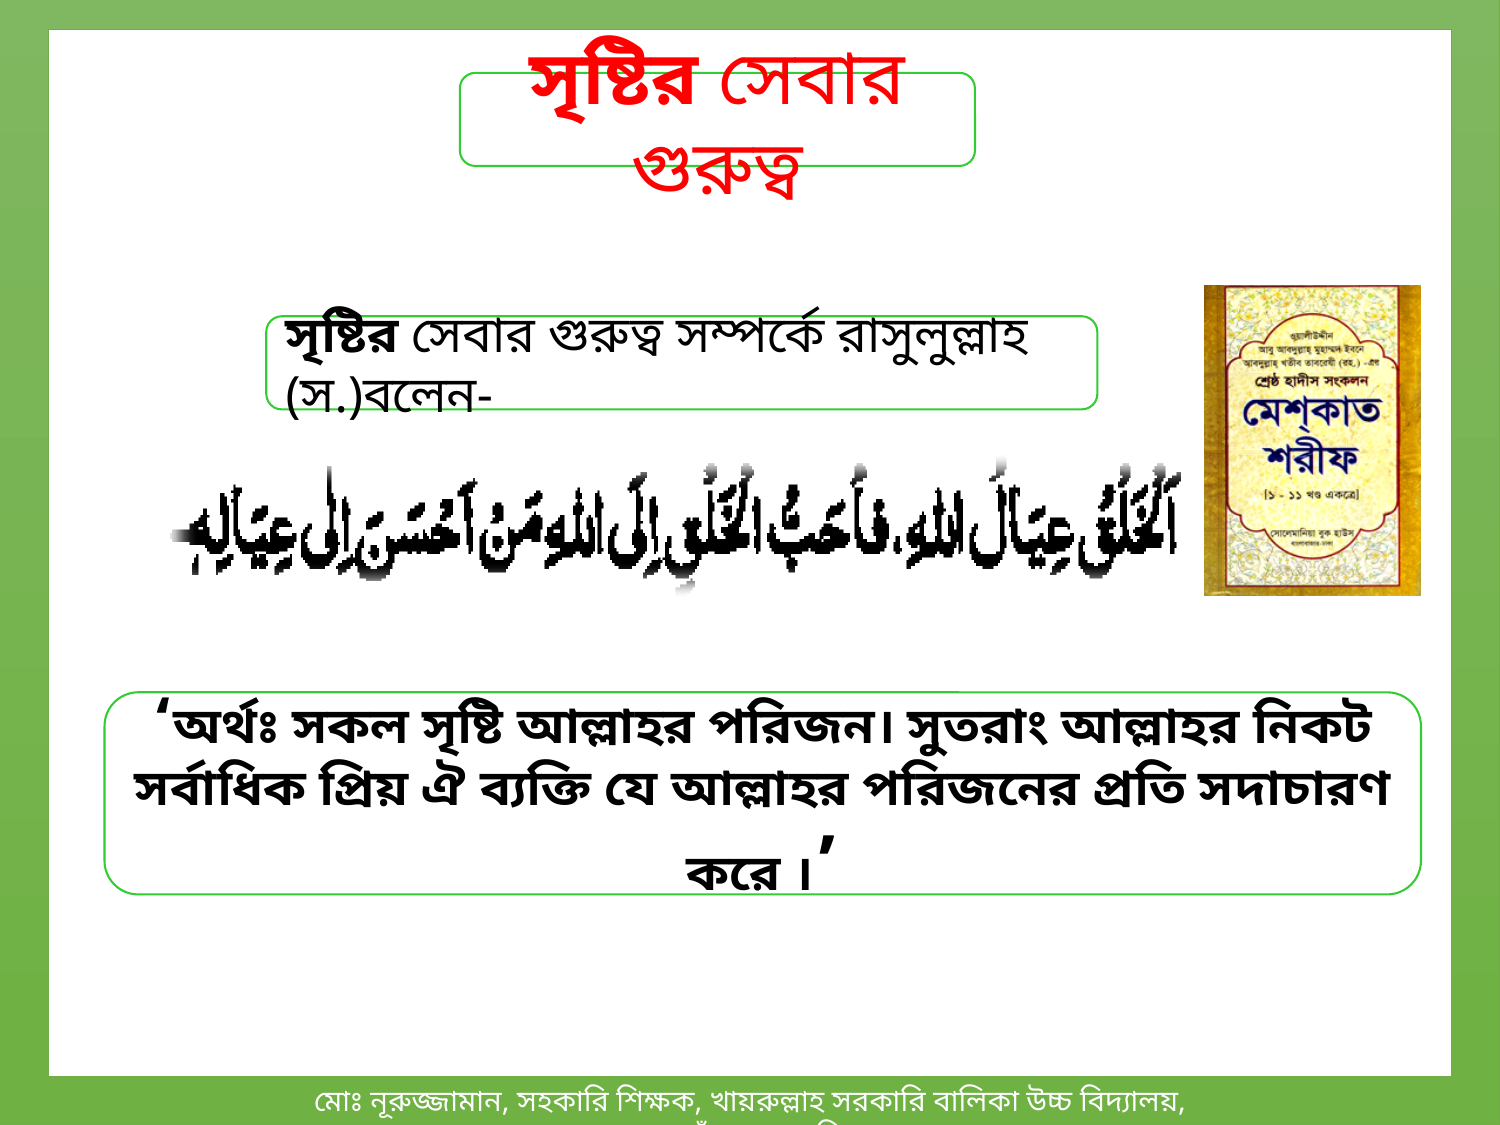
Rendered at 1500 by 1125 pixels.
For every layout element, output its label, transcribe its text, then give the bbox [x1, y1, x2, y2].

text_box সৃষ্টির সেবার গুরুত্ব [458, 71, 977, 168]
text_box ‘অর্থঃ সকল সৃষ্টি আল্লাহর পরিজন। সুতরাং আল্লাহর নিকট সর্বাধিক প্রিয় ঐ ব্যক্তি যে আল্লাহর পরিজনের প্রতি সদাচারণ করে ।’ [103, 691, 1423, 896]
picture [163, 285, 1422, 597]
text_box সৃষ্টির সেবার গুরুত্ব সম্পর্কে রাসুলুল্লাহ (স.)বলেন- [265, 315, 1099, 411]
